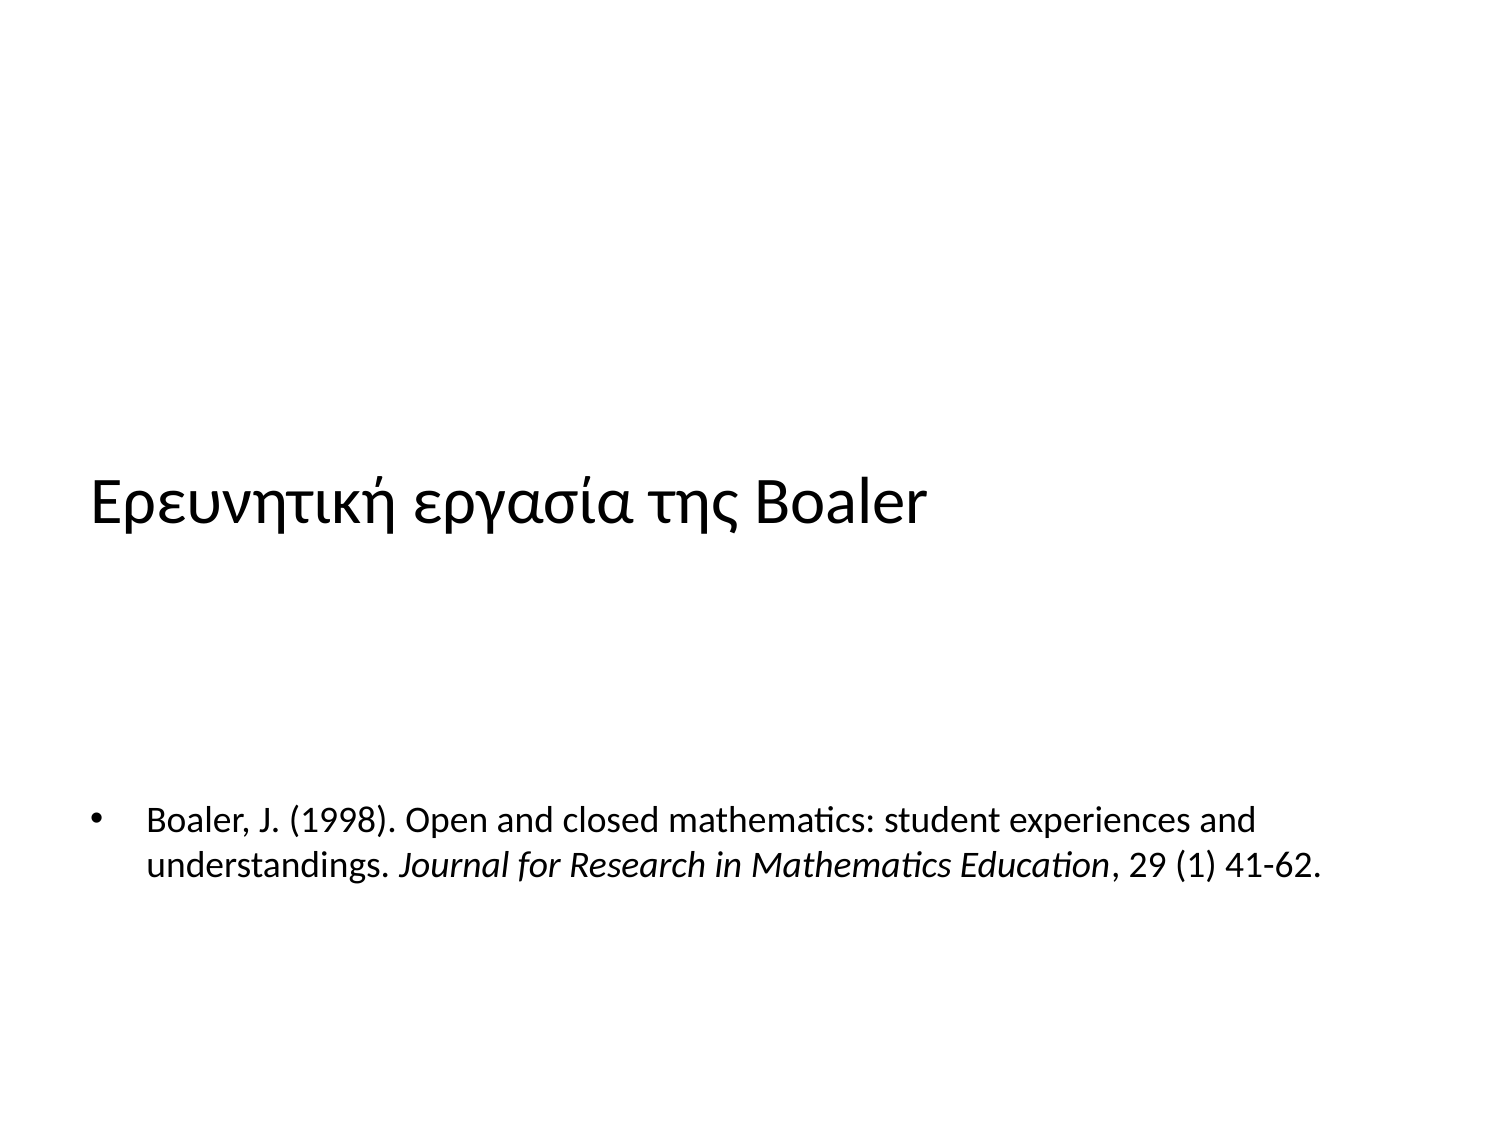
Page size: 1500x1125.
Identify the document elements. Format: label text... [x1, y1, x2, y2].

list Ερευνητική εργασία της Boaler Boaler, J. (1998). Open and closed mathematics: student experiences and understandings. Journal for Research in Mathematics Education, 29 (1) 41-62. [75, 262, 1425, 1005]
